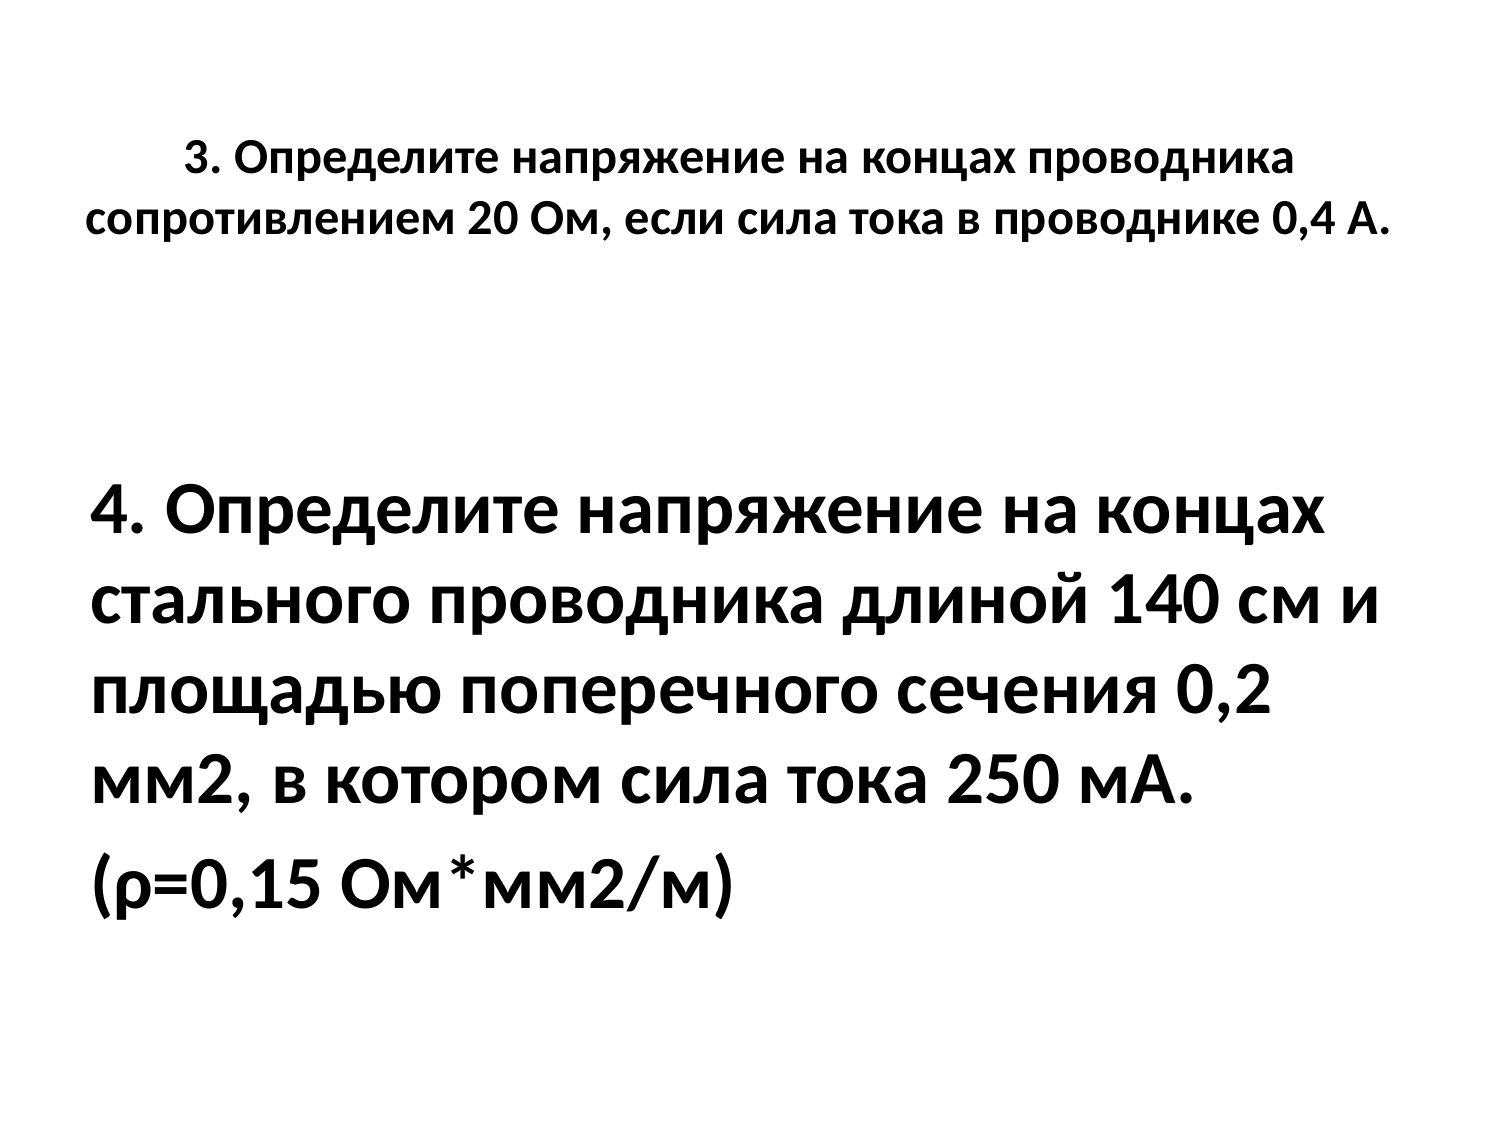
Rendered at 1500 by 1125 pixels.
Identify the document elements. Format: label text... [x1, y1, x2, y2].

list 4. Определите напряжение на концах стального проводника длиной 140 см и площадью поперечного сечения 0,2 мм2, в котором сила тока 250 мА. (ρ=0,15 Ом*мм2/м) [75, 262, 1425, 1005]
title 3. Определите напряжение на концах проводника сопротивлением 20 Ом, если сила тока в проводнике 0,4 А. [64, 90, 1415, 278]
